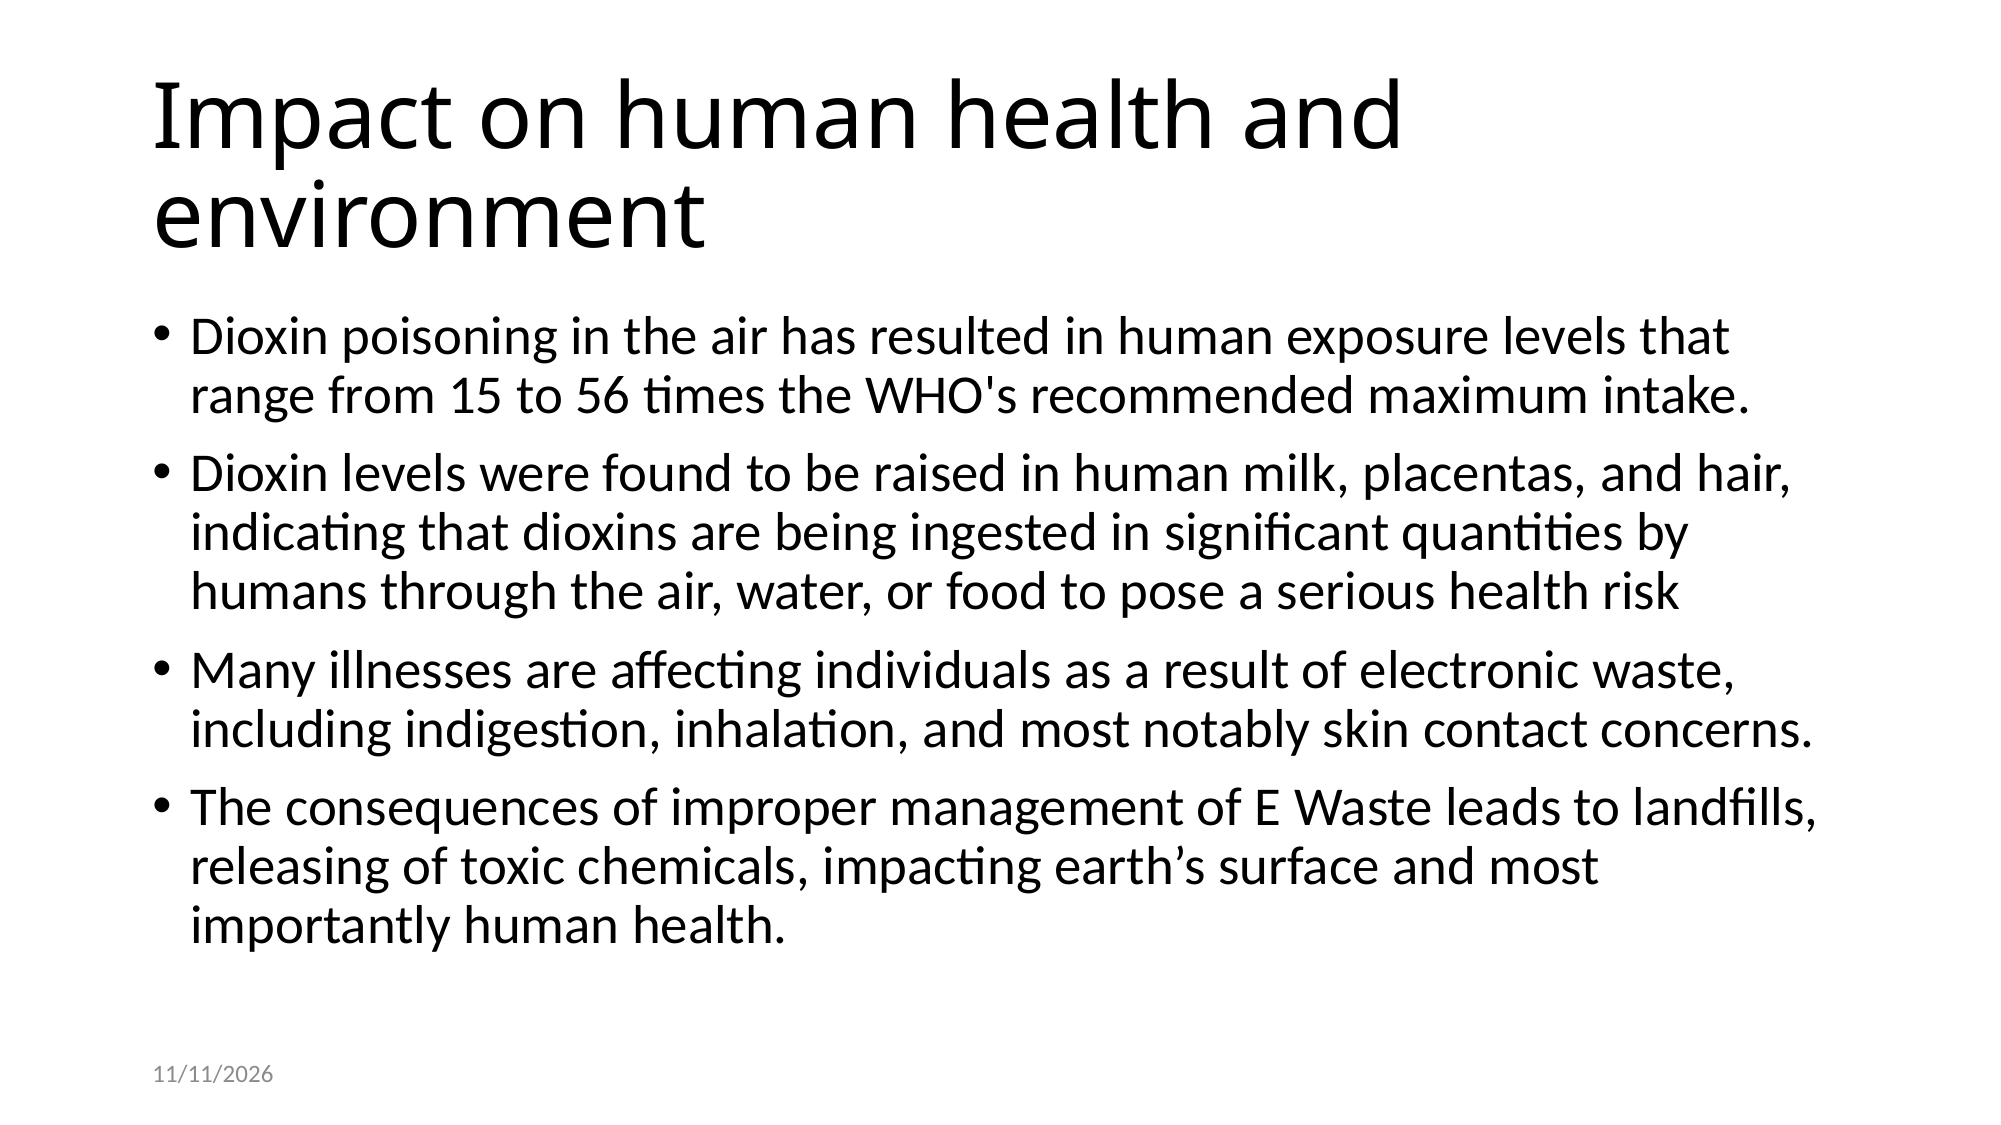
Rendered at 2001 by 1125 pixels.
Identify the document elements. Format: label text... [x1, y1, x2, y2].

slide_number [137, 1042, 588, 1103]
list Dioxin poisoning in the air has resulted in human exposure levels that range from 15 to 56 times the WHO's recommended maximum intake. Dioxin levels were found to be raised in human milk, placentas, and hair, indicating that dioxins are being ingested in significant quantities by humans through the air, water, or food to pose a serious health risk Many illnesses are affecting individuals as a result of electronic waste, including indigestion, inhalation, and most notably skin contact concerns. The consequences of improper management of E Waste leads to landfills, releasing of toxic chemicals, impacting earth’s surface and most importantly human health. [137, 299, 1863, 1014]
title Impact on human health and environment [137, 59, 1863, 278]
